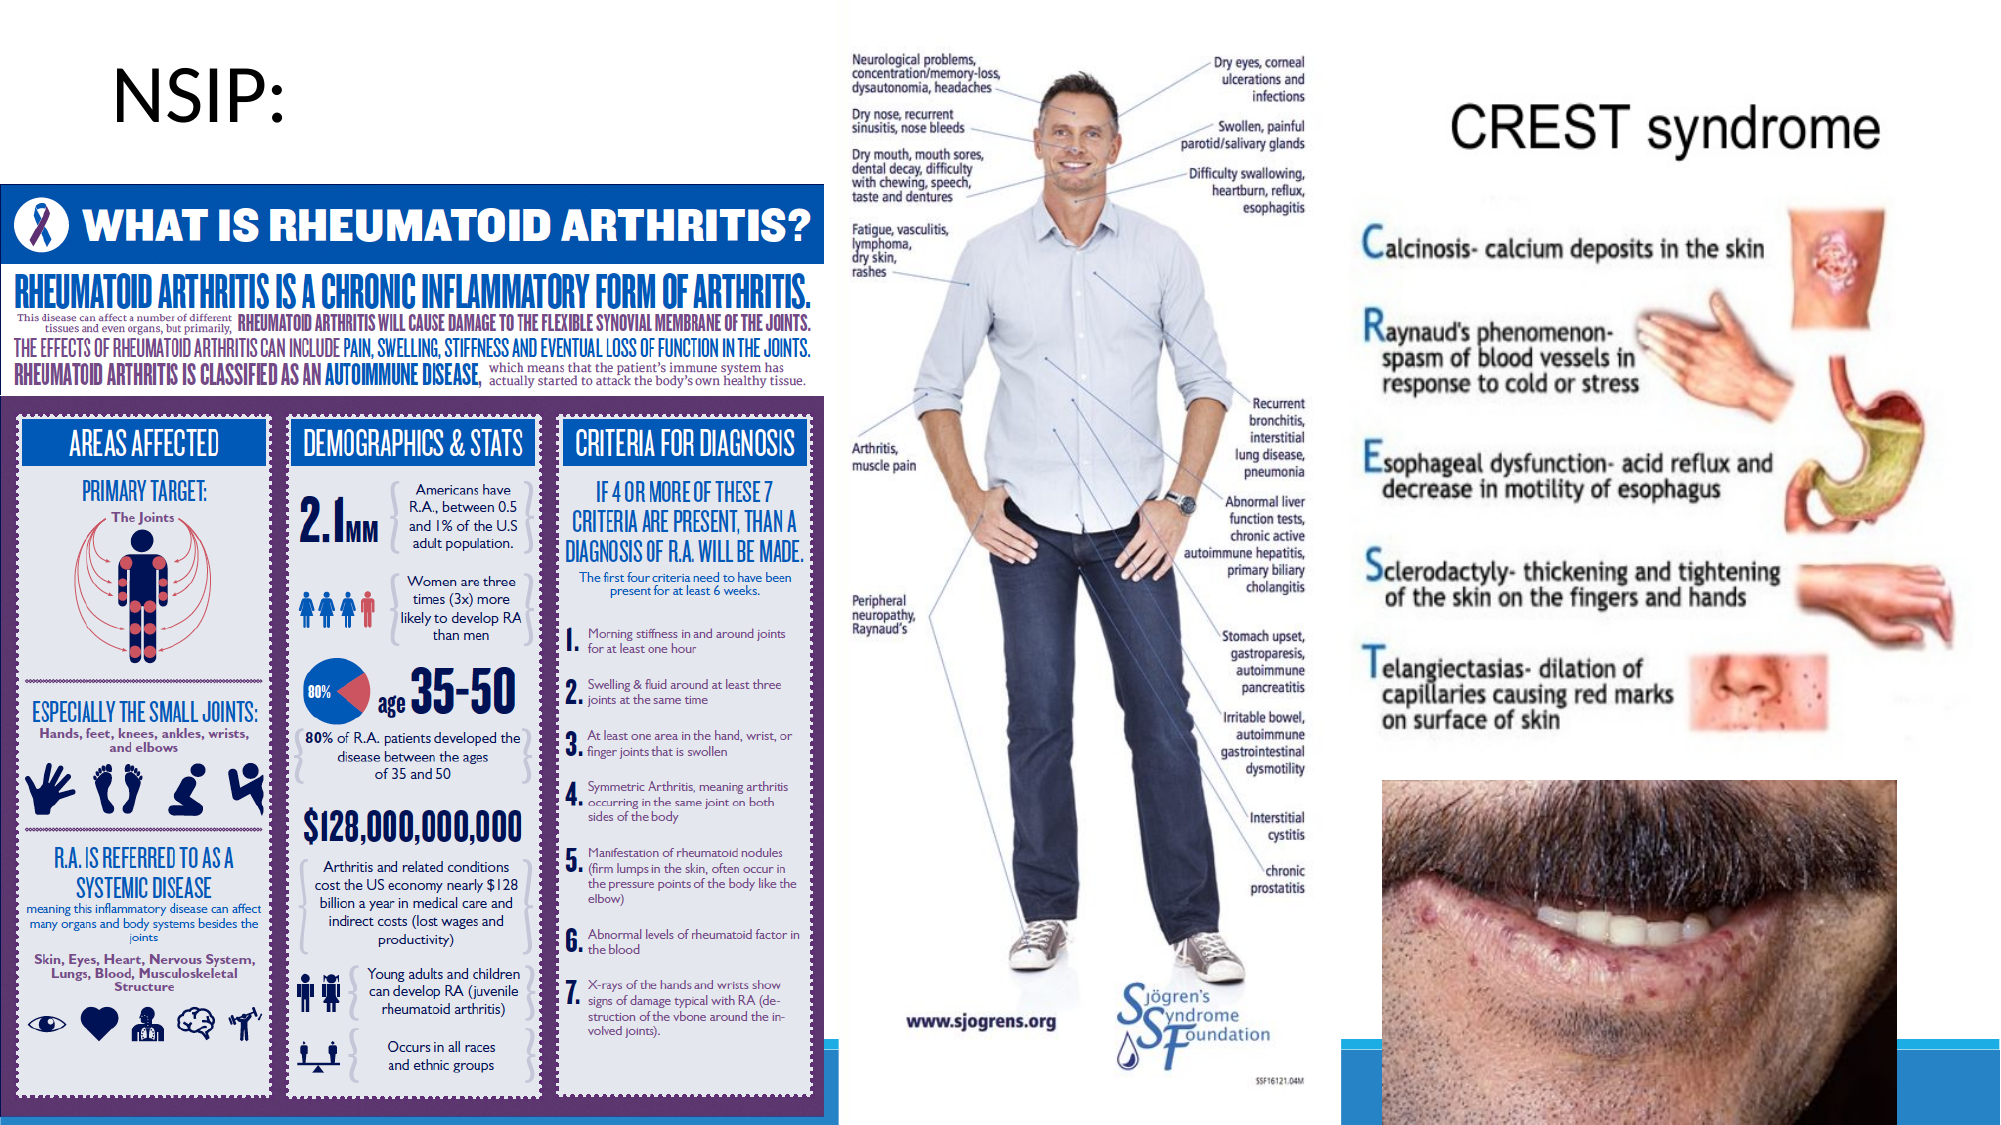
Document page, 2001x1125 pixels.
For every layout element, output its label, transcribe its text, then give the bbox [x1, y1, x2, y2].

text_box NSIP: [96, 32, 567, 147]
picture [0, 183, 824, 1117]
picture [837, 0, 2000, 1125]
